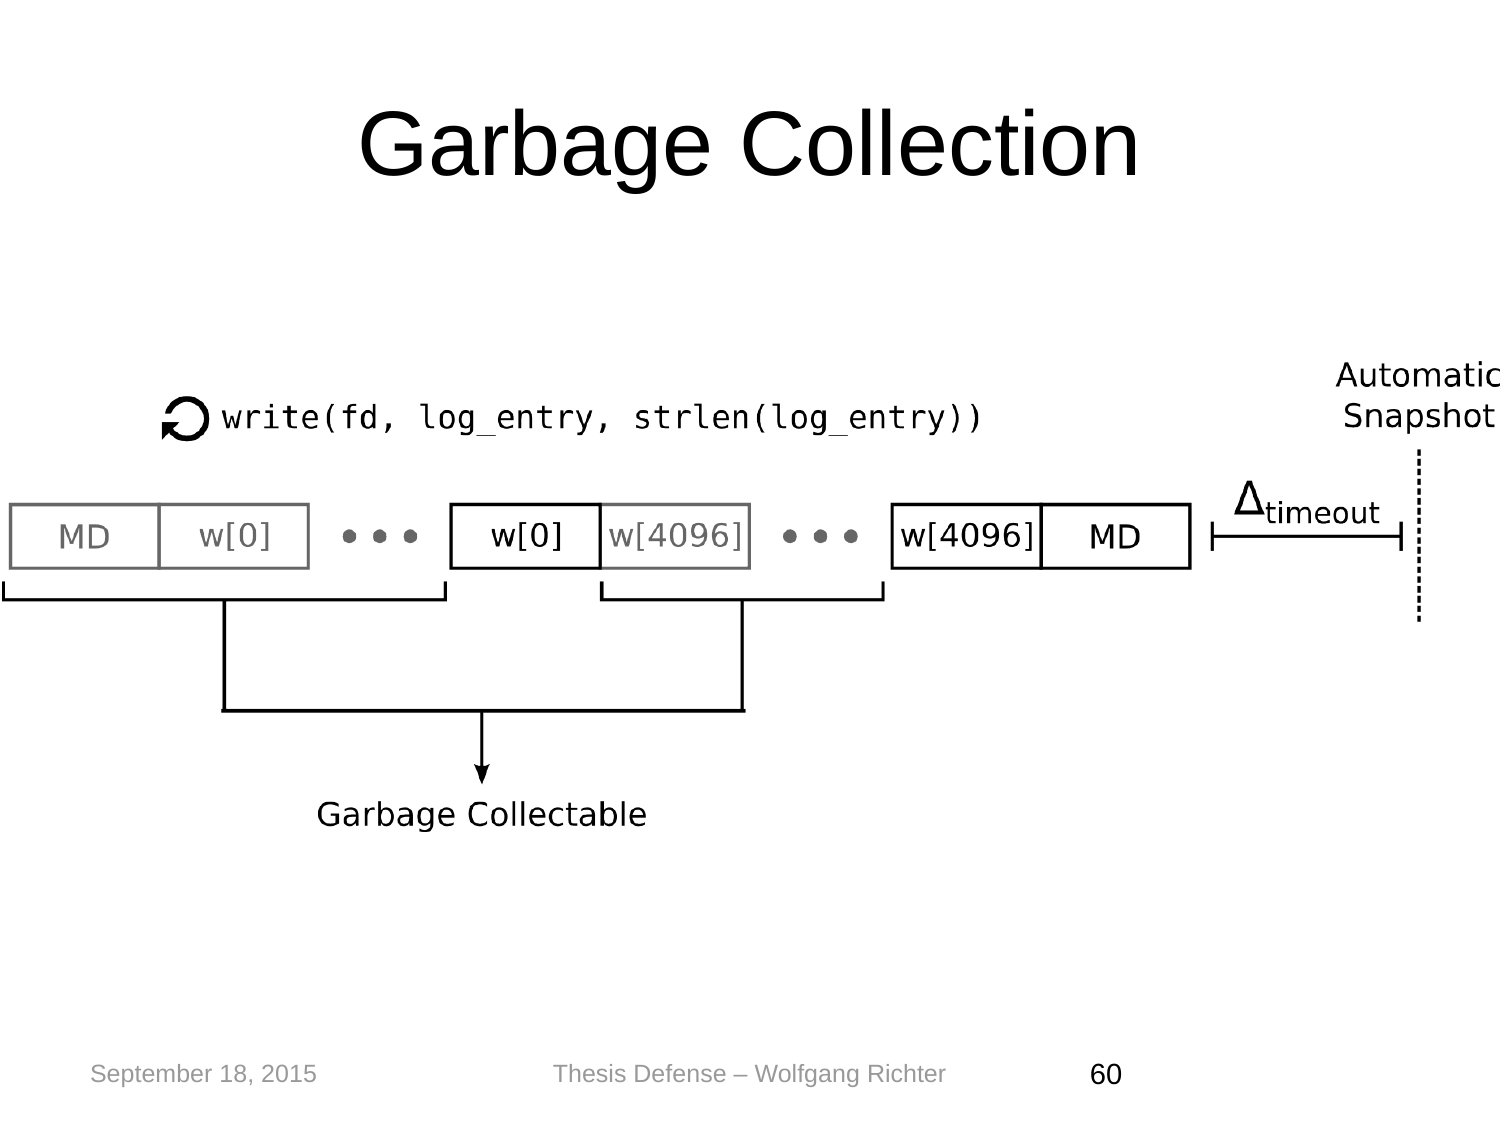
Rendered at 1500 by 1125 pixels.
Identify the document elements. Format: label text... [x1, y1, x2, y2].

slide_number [75, 1042, 425, 1103]
picture [0, 361, 1500, 832]
slide_number ‹#› [1074, 1042, 1425, 1103]
footer Thesis Defense – Wolfgang Richter [512, 1042, 988, 1103]
title Garbage Collection [75, 45, 1425, 233]
